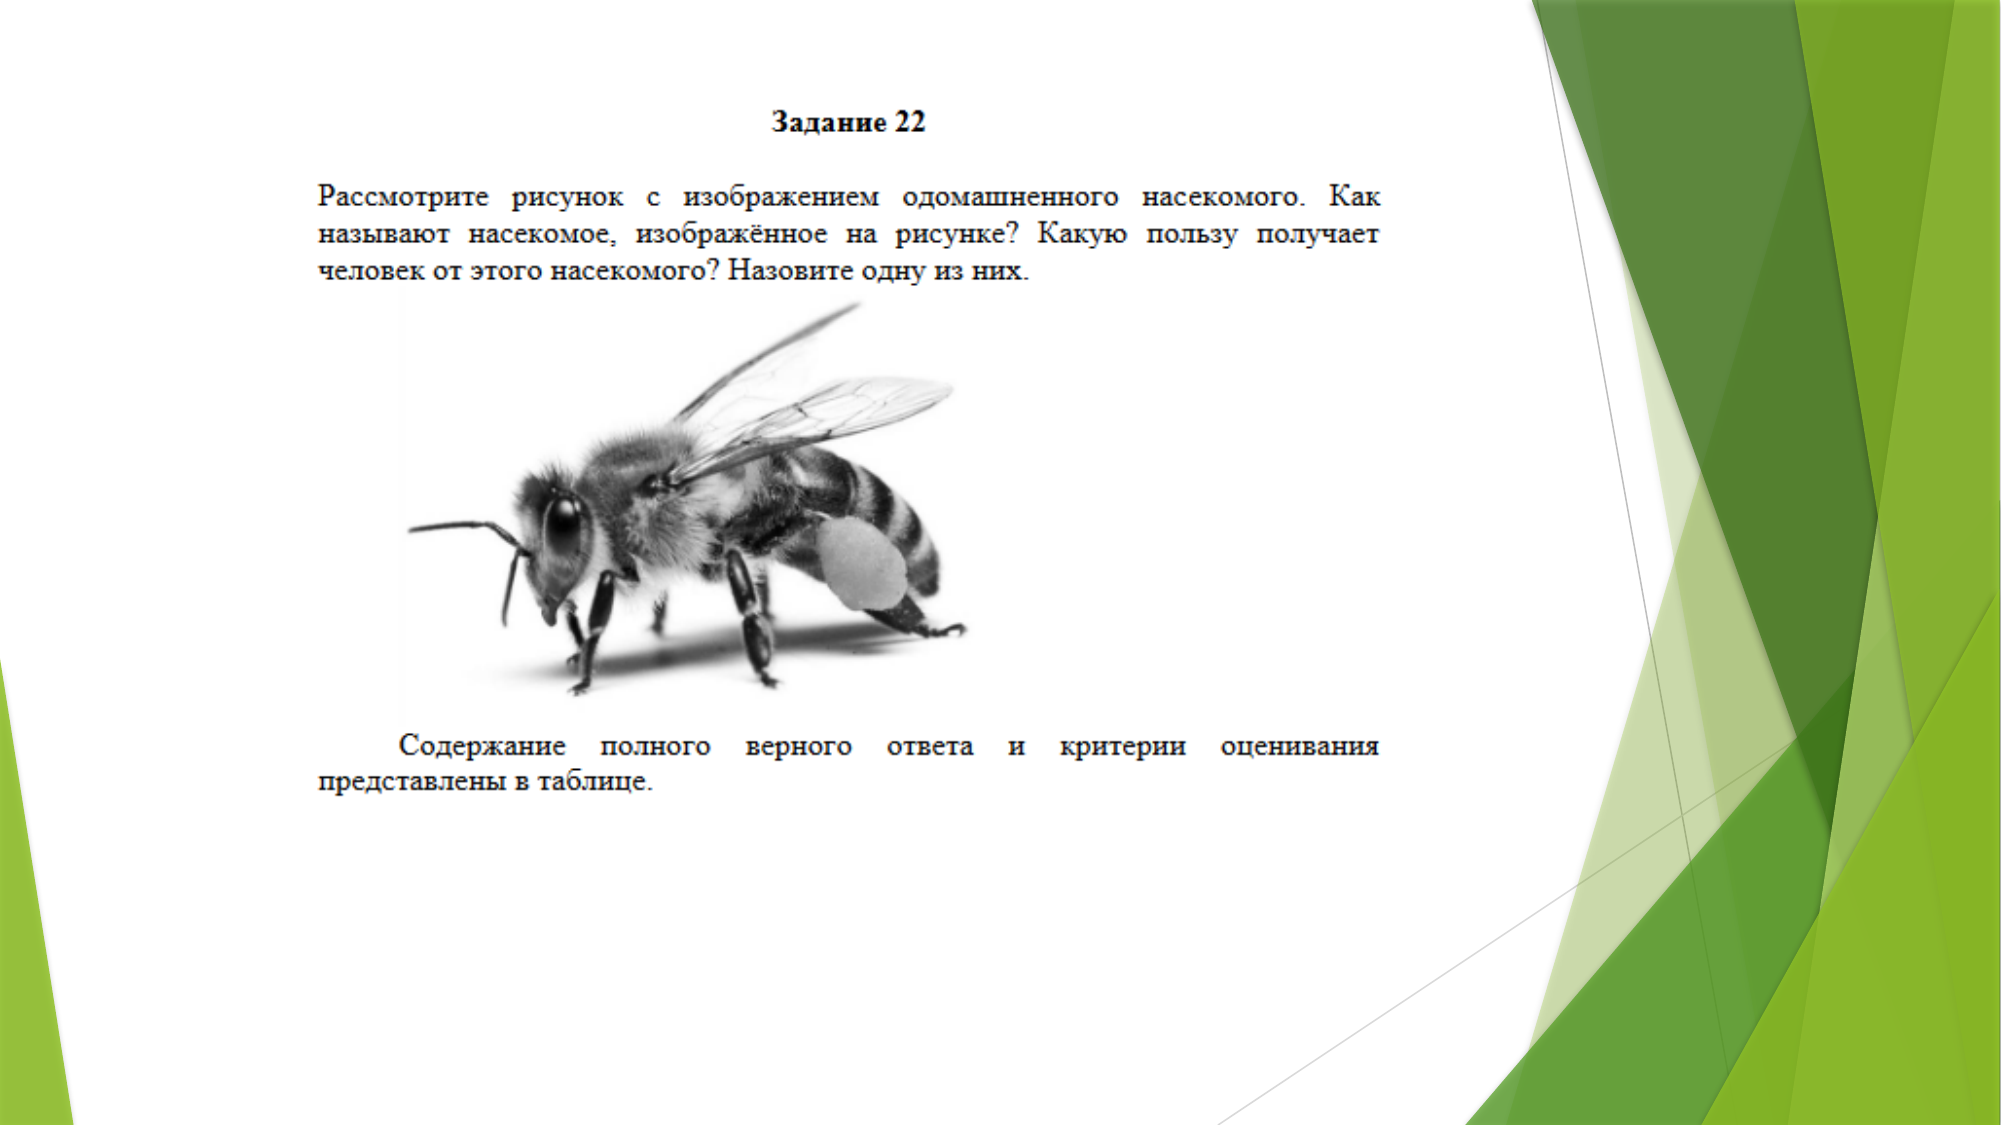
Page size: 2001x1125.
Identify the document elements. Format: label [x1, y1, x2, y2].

picture [212, 95, 1411, 807]
